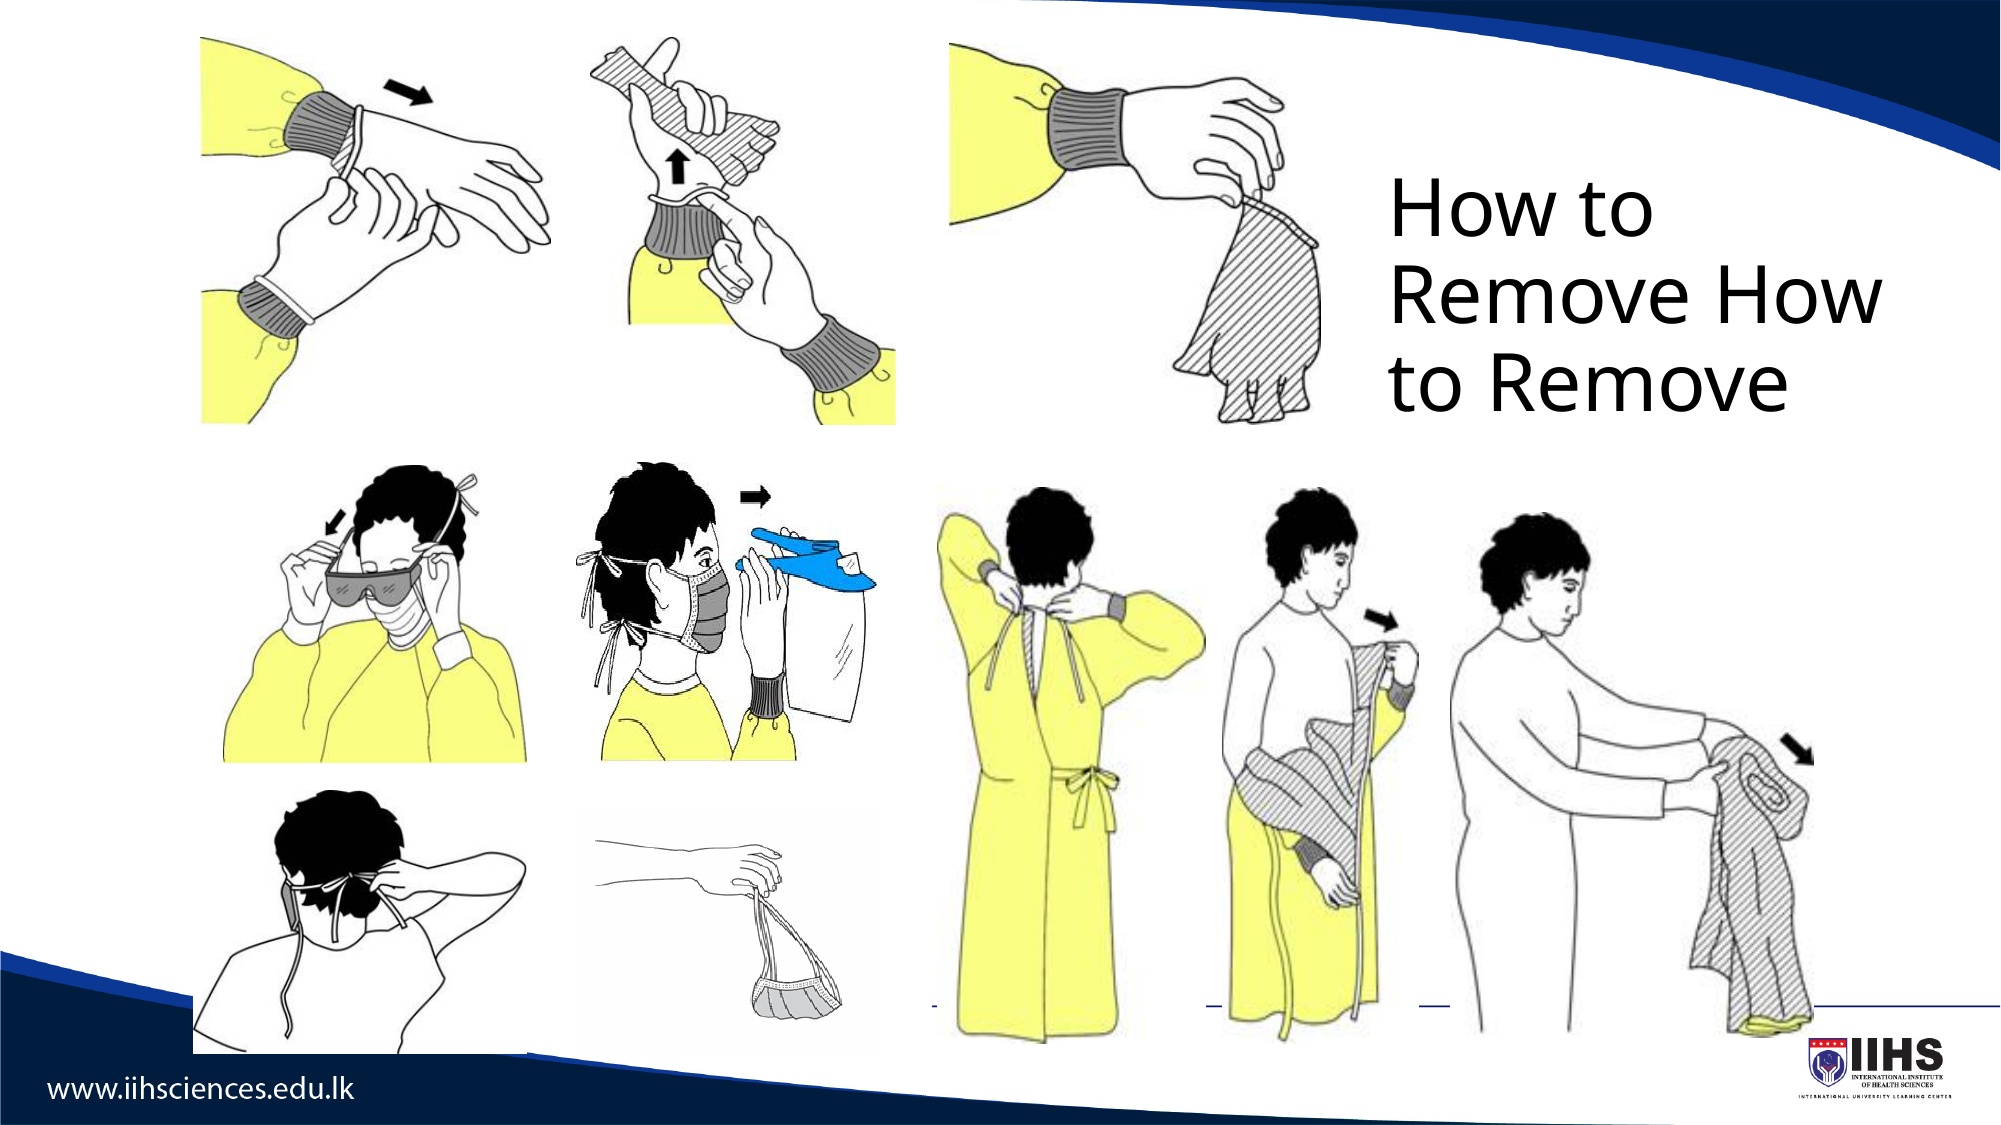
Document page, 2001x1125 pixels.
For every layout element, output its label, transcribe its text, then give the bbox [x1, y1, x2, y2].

picture [0, 0, 2001, 1125]
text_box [937, 487, 1419, 1044]
title How to Remove How to Remove [1372, 127, 1902, 468]
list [222, 465, 527, 763]
